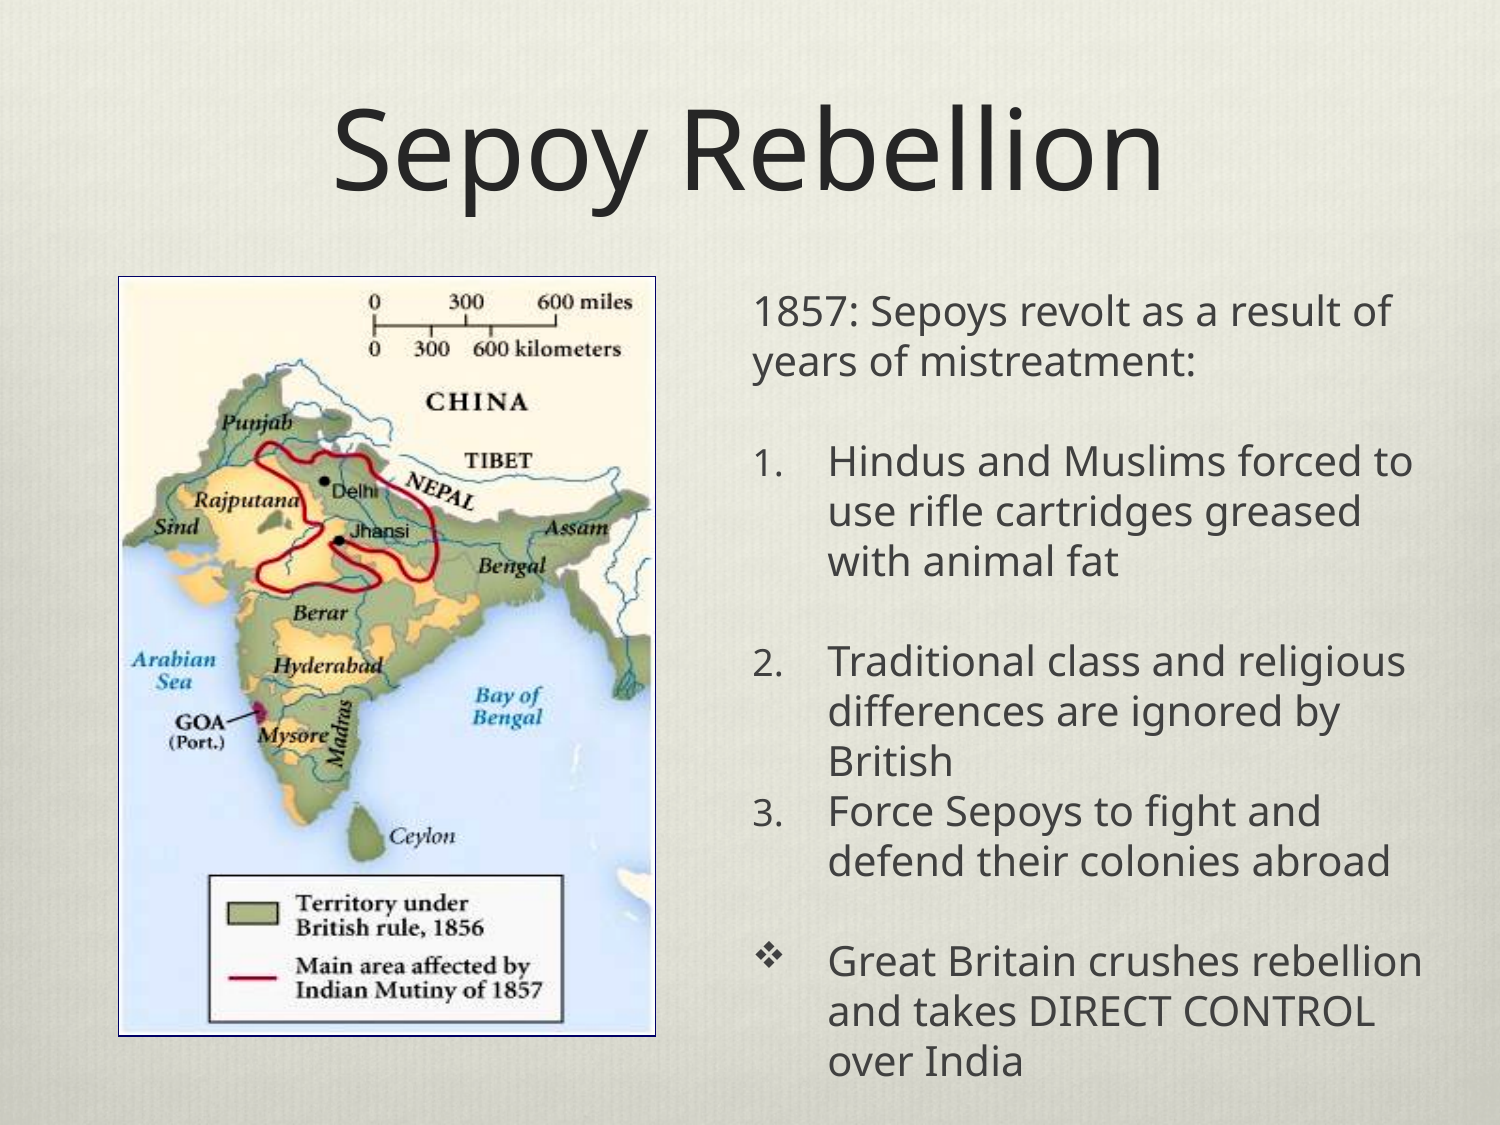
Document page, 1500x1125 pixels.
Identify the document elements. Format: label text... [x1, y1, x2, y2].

picture [118, 276, 656, 1037]
list 1857: Sepoys revolt as a result of years of mistreatment: Hindus and Muslims forced to use rifle cartridges greased with animal fat Traditional class and religious differences are ignored by British Force Sepoys to fight and defend their colonies abroad Great Britain crushes rebellion and takes DIRECT CONTROL over India RAJ: British rule over India until 1947 [737, 277, 1450, 1036]
title Sepoy Rebellion [119, 51, 1381, 240]
